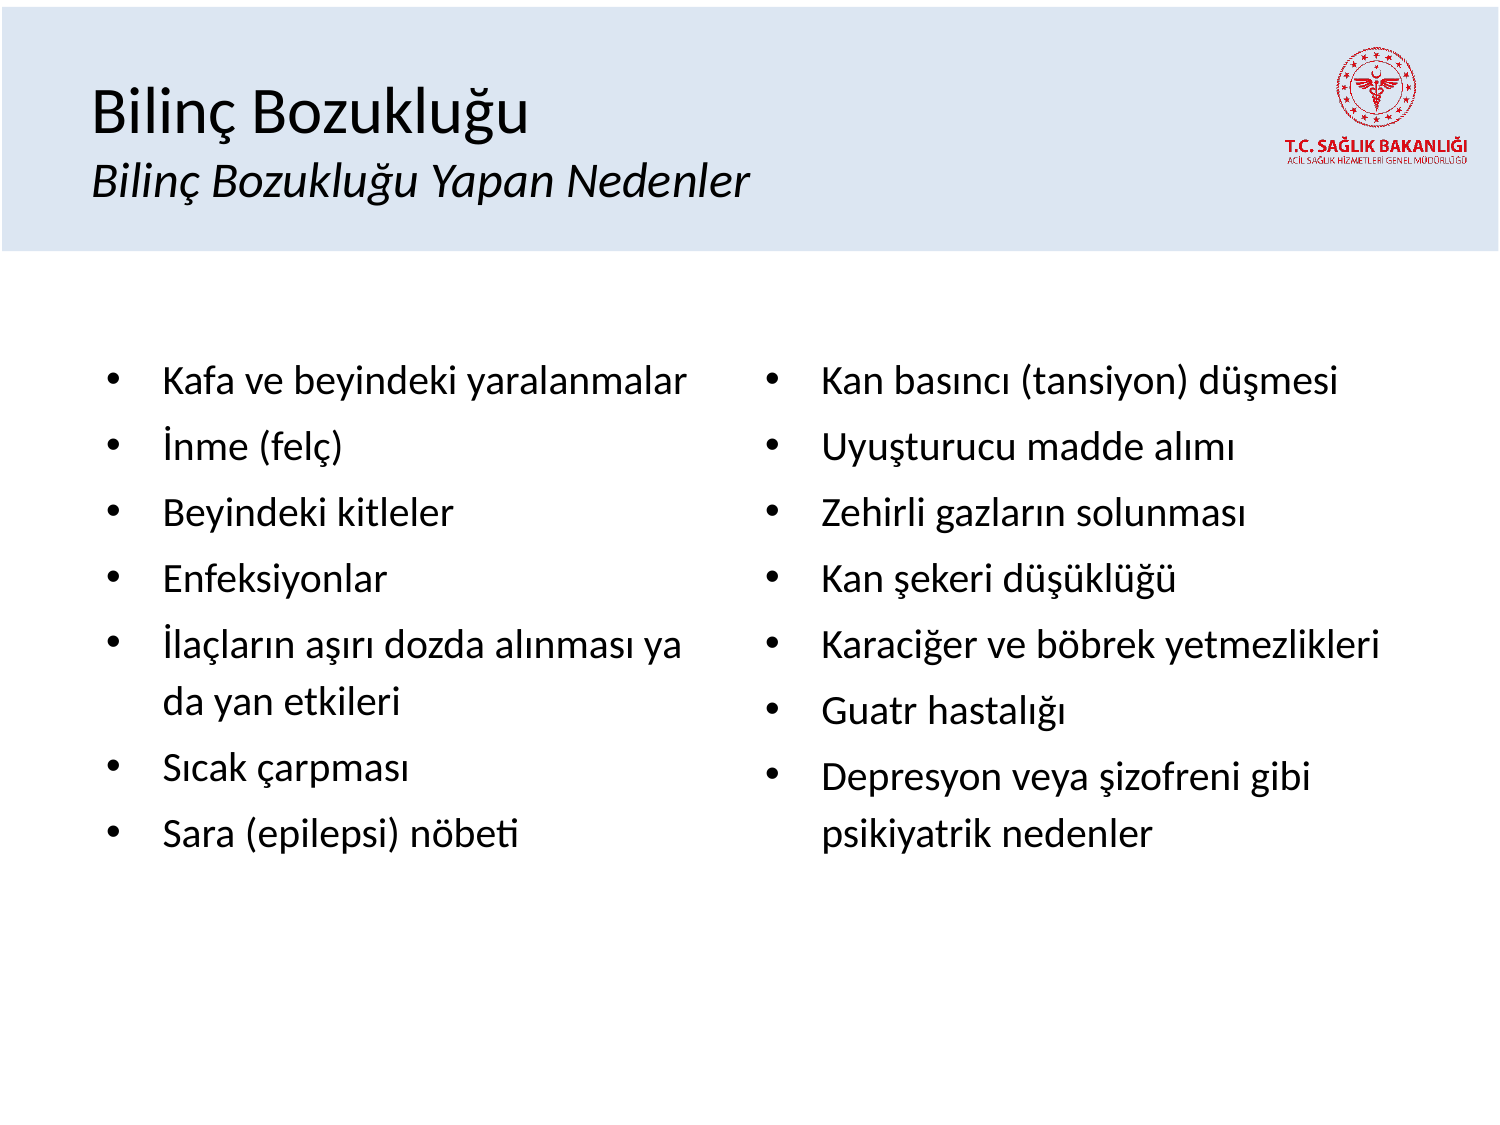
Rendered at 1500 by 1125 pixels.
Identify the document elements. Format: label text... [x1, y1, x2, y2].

picture [1285, 47, 1467, 166]
list Kafa ve beyindeki yaralanmalar İnme (felç) Beyindeki kitleler Enfeksiyonlar İlaçların aşırı dozda alınması ya da yan etkileri Sıcak çarpması Sara (epilepsi) nöbeti [91, 338, 715, 906]
title Bilinç Bozukluğu Bilinç Bozukluğu Yapan Nedenler [76, 42, 1176, 232]
text_box [0, 5, 1500, 253]
list Kan basıncı (tansiyon) düşmesi Uyuşturucu madde alımı Zehirli gazların solunması Kan şekeri düşüklüğü Karaciğer ve böbrek yetmezlikleri Guatr hastalığı Depresyon veya şizofreni gibi psikiyatrik nedenler [750, 338, 1459, 882]
